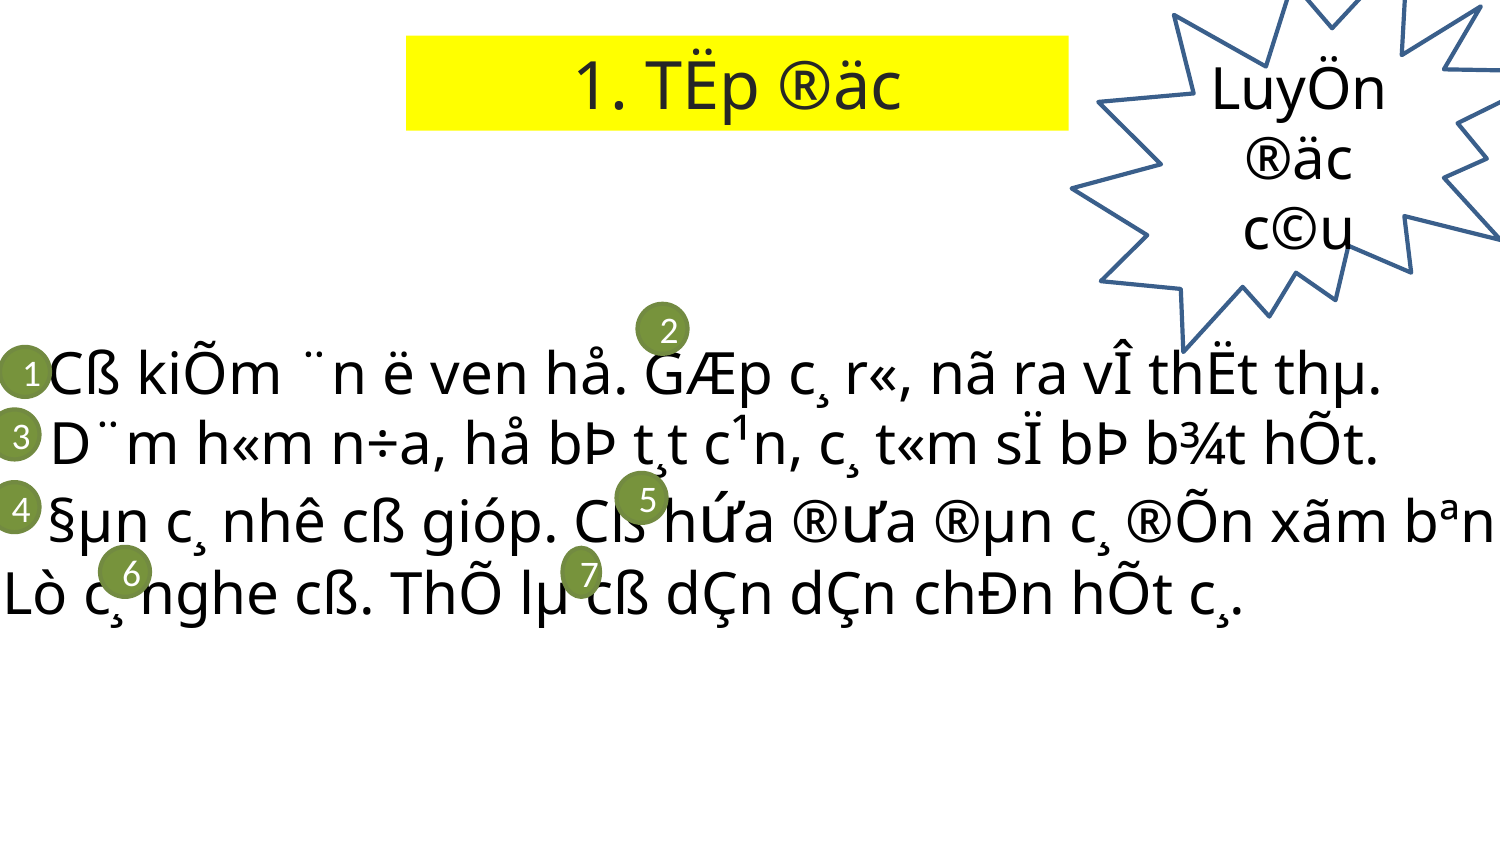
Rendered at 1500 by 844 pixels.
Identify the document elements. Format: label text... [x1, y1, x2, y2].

text_box 6 [97, 544, 153, 599]
text_box Cß kiÕm ¨n ë ven hå. GÆp c¸ r«, nã ra vÎ thËt thµ. D¨m h«m n÷a, hå bÞ t¸t c¹n, c¸ t«m sÏ bÞ b¾t hÕt. §µn c¸ nhê cß gióp. Cß h­­ứa ®ưa ®µn c¸ ®Õn xãm bªn. Lò c¸ nghe cß. ThÕ lµ cß dÇn dÇn chÐn hÕt c¸. [0, 328, 1500, 634]
text_box 1. TËp ®äc [406, 35, 1069, 131]
text_box 1 [0, 344, 53, 400]
text_box 7 [560, 545, 603, 599]
text_box 5 [614, 470, 669, 525]
text_box 3 [0, 407, 42, 462]
text_box 2 [635, 301, 690, 356]
text_box 4 [0, 480, 42, 535]
text_box LuyÖn ®äc c©u [1069, 0, 1500, 328]
